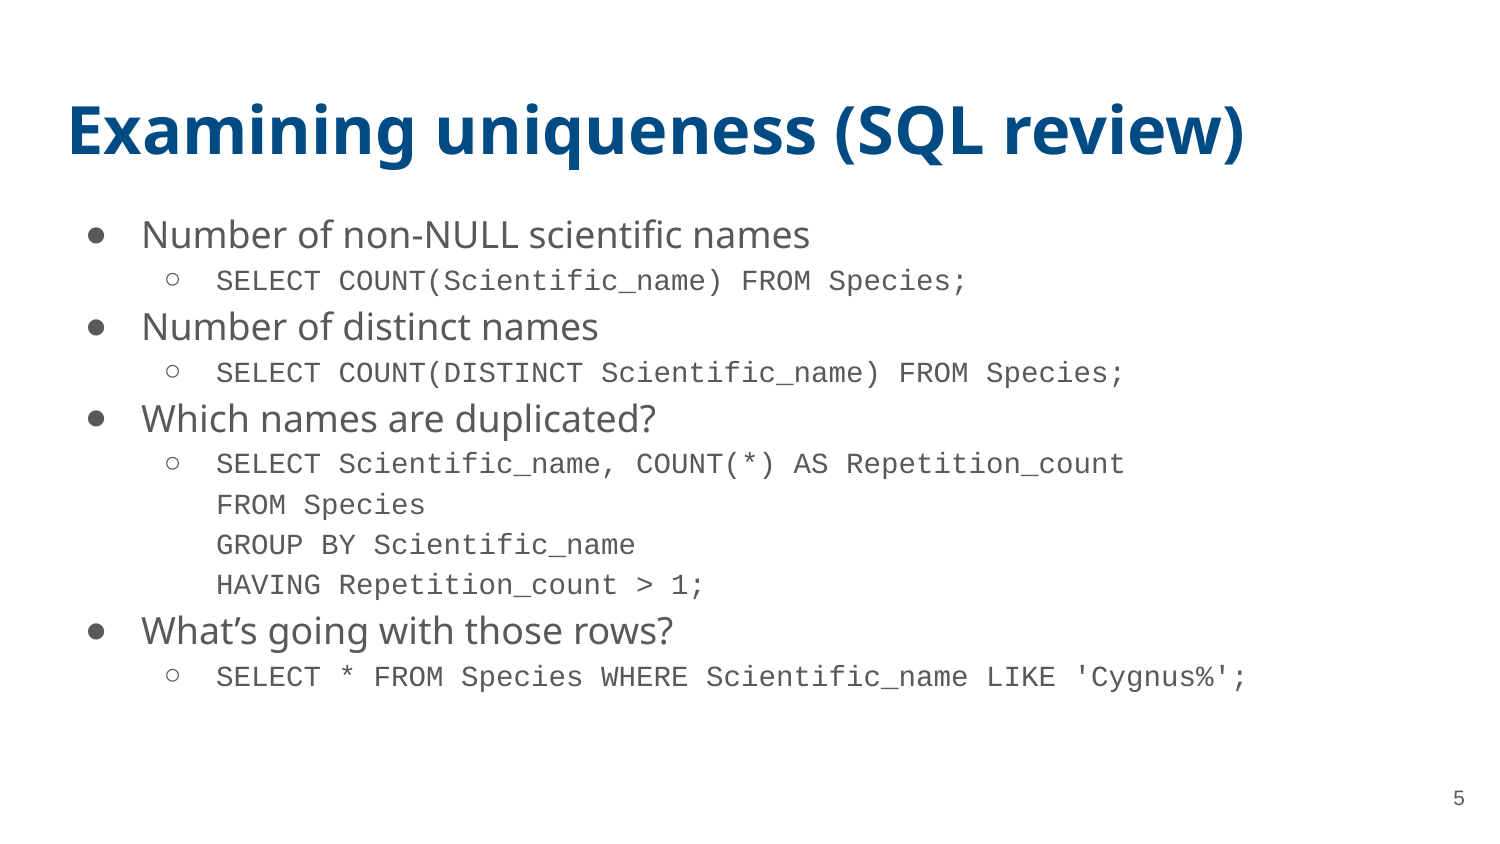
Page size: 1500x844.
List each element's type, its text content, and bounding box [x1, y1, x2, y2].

title Examining uniqueness (SQL review) [51, 72, 1449, 167]
slide_number 5 [1389, 764, 1480, 830]
list Number of non-NULL scientific names SELECT COUNT(Scientific_name) FROM Species; Number of distinct names SELECT COUNT(DISTINCT Scientific_name) FROM Species; Which names are duplicated? SELECT Scientific_name, COUNT(*) AS Repetition_count FROM Species GROUP BY Scientific_name HAVING Repetition_count > 1; What’s going with those rows? SELECT * FROM Species WHERE Scientific_name LIKE 'Cygnus%'; [51, 189, 1449, 750]
